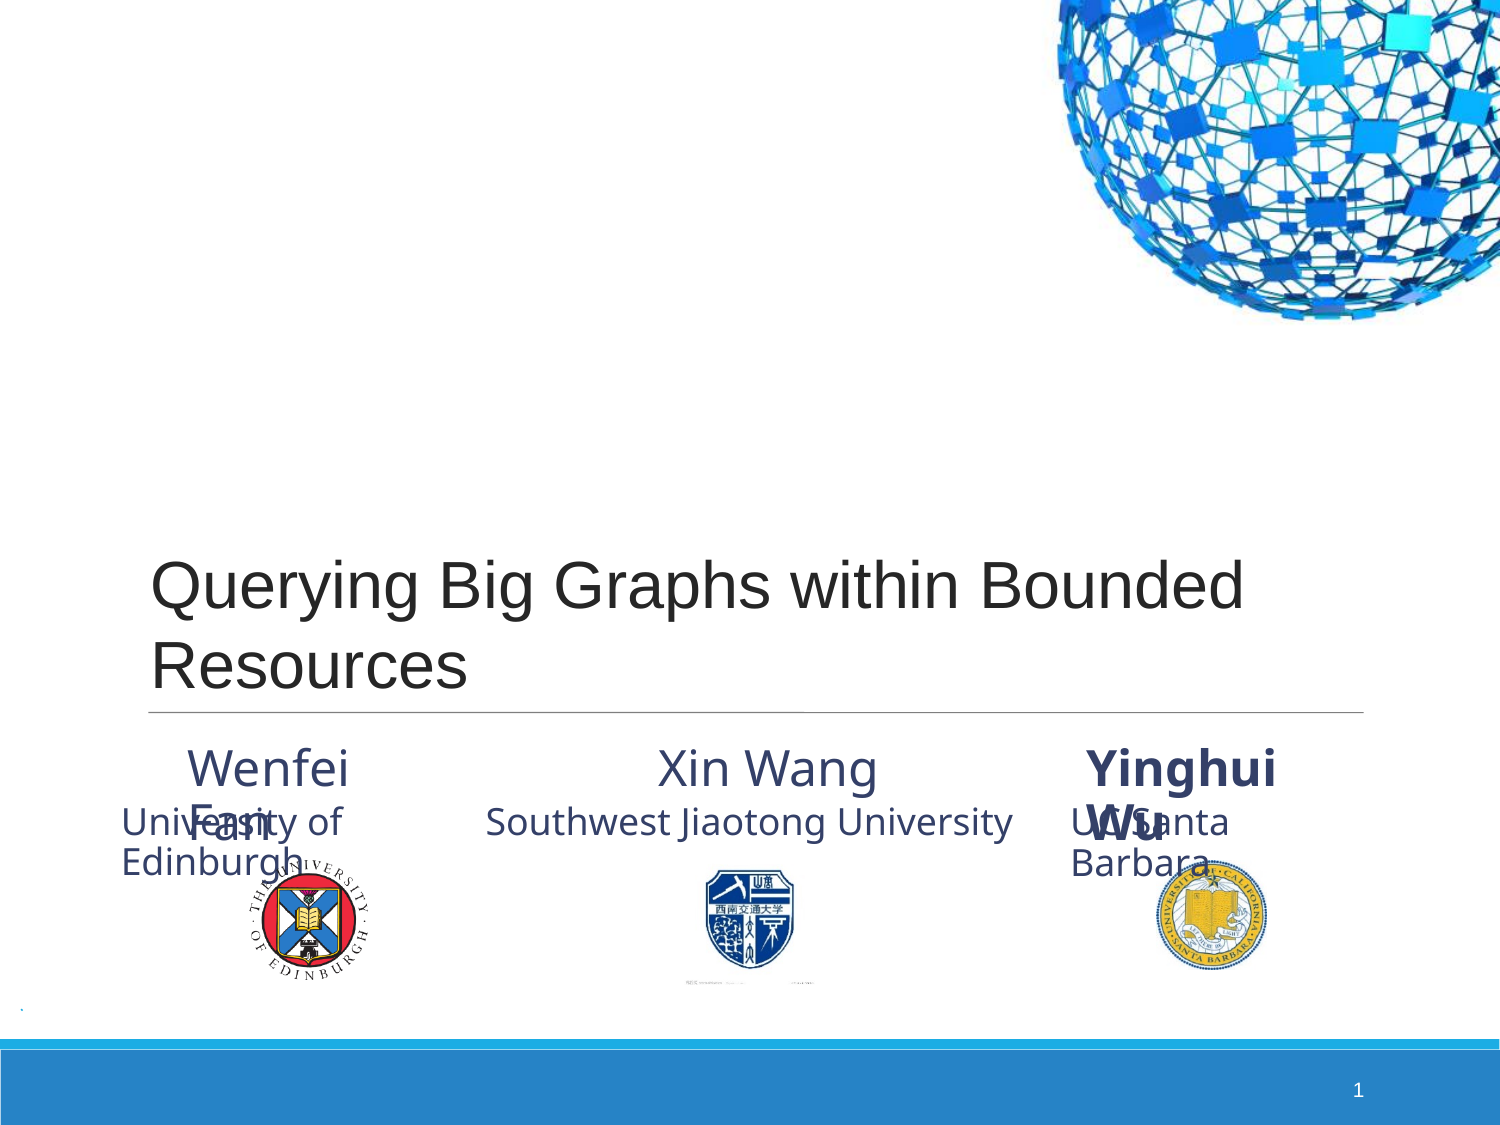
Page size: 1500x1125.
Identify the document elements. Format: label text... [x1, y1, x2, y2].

picture [1156, 860, 1267, 970]
text_box [0, 1039, 1500, 1050]
slide_number 1 [1217, 1059, 1380, 1120]
picture [684, 853, 815, 985]
text_box UC Santa Barbara [1055, 796, 1369, 892]
text_box Xin Wang [658, 735, 911, 800]
picture [249, 860, 368, 980]
text_box Yinghui Wu [1085, 735, 1338, 796]
picture [1023, 0, 1500, 358]
text_box [0, 1050, 1500, 1125]
text_box Southwest Jiaotong University [415, 796, 1085, 852]
text_box University of Edinburgh [106, 795, 550, 892]
title Querying Big Graphs within Bounded Resources [135, 124, 1461, 710]
text_box Wenfei Fan [187, 735, 430, 795]
